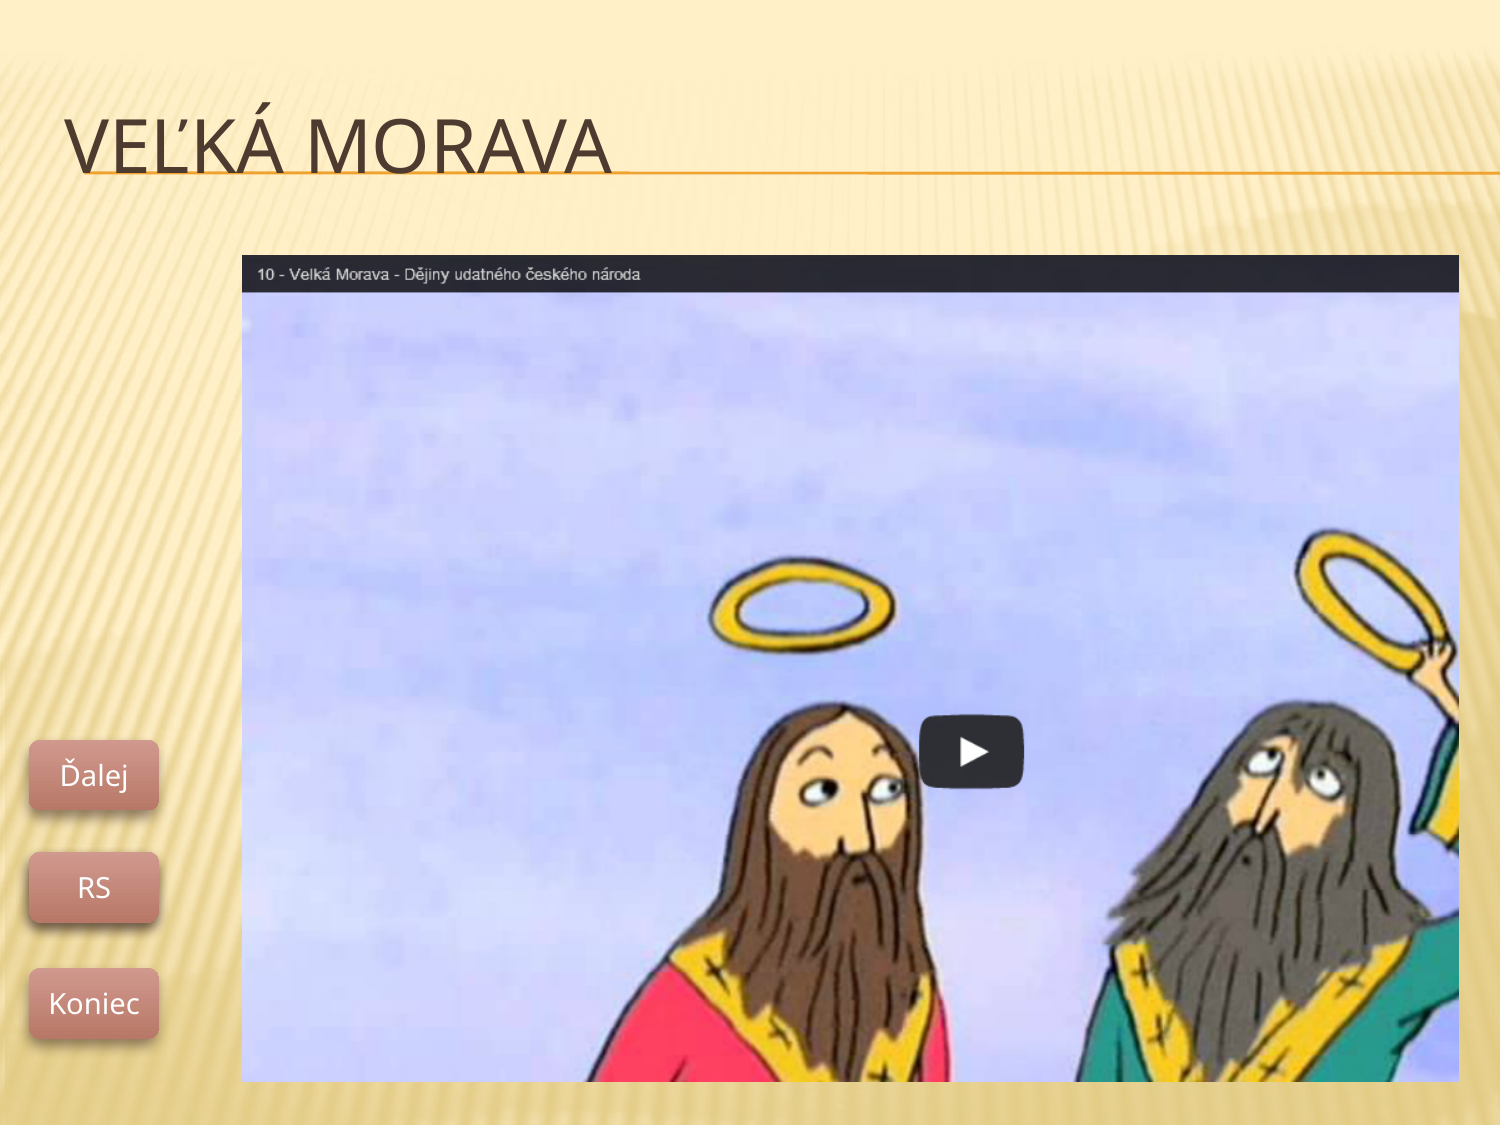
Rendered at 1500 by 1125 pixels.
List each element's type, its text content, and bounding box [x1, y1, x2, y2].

text_box RS [28, 851, 160, 923]
title Veľká Morava [49, 75, 1475, 213]
picture [242, 255, 1459, 1082]
